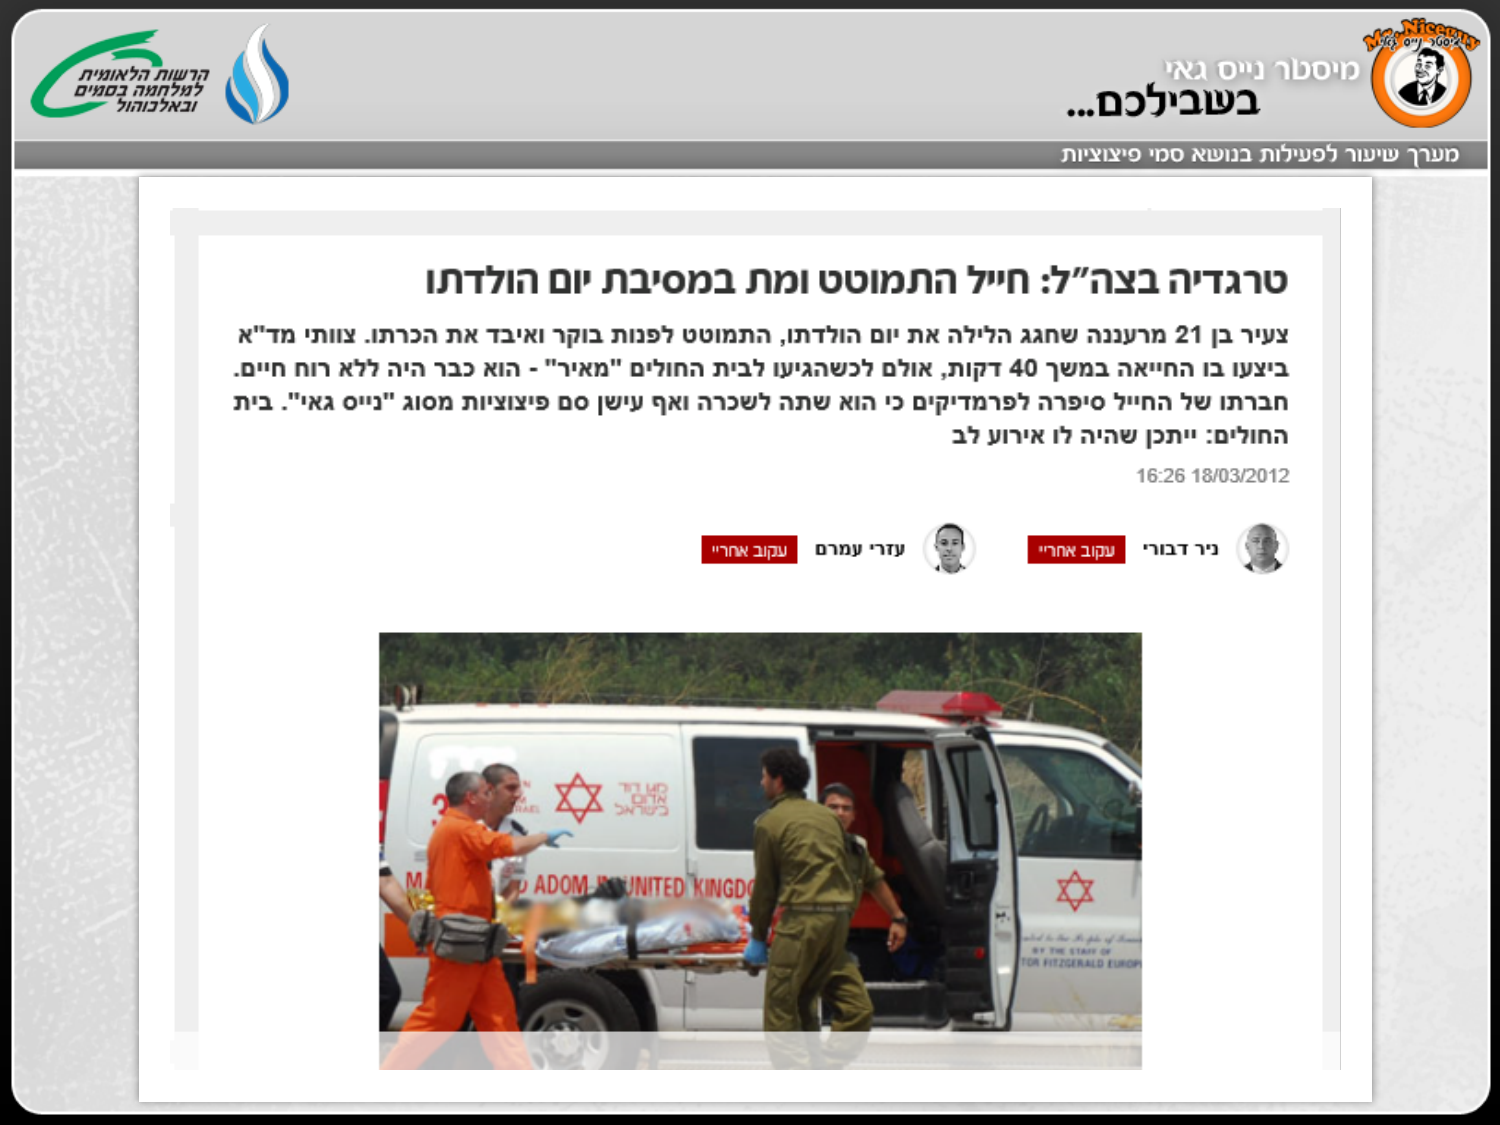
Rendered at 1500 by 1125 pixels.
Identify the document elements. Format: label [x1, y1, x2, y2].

picture [0, 0, 1500, 1125]
list [169, 207, 1341, 1071]
